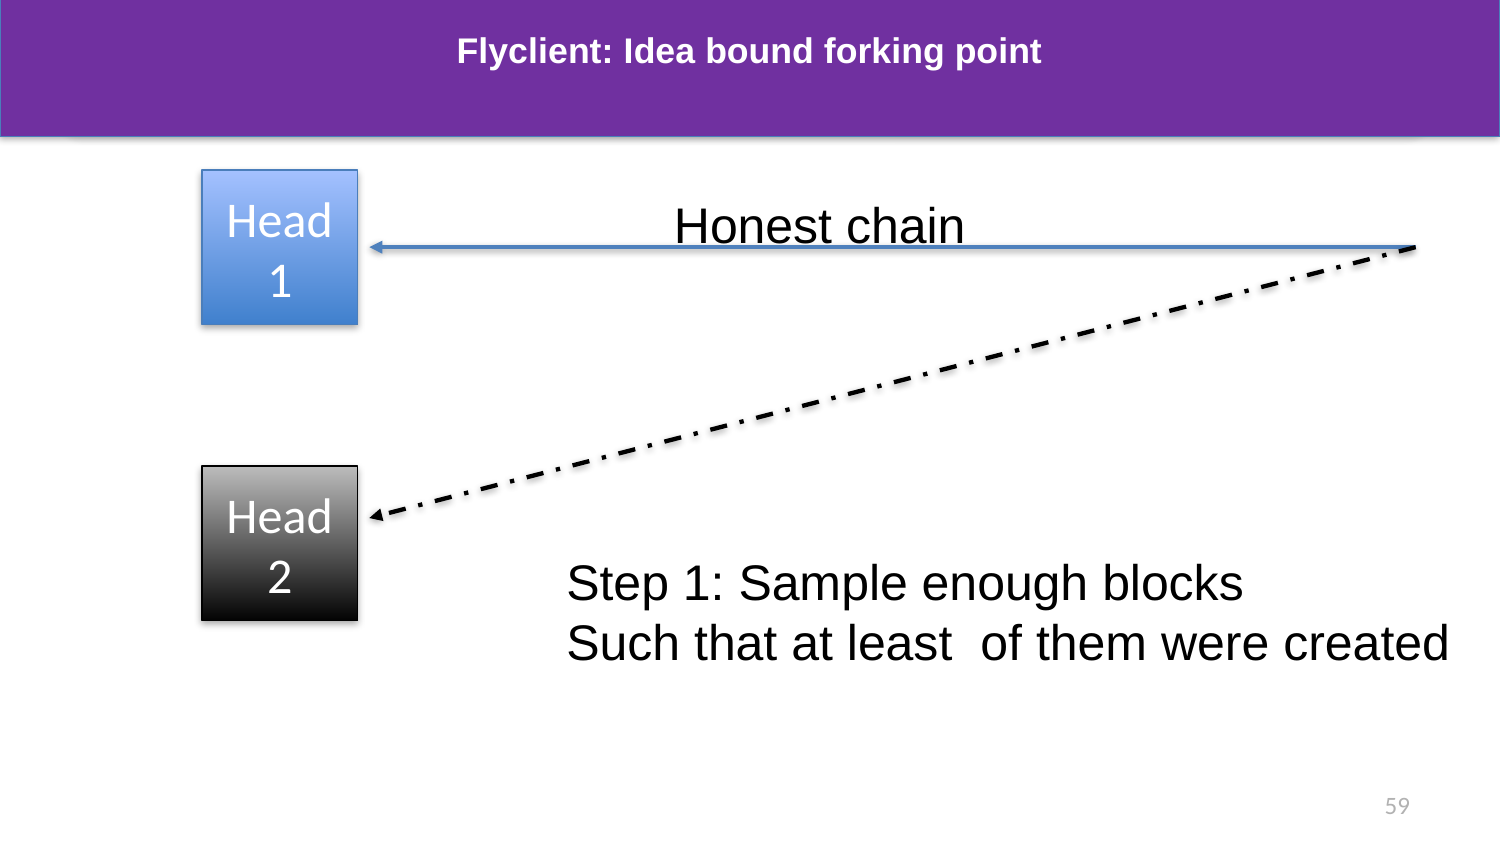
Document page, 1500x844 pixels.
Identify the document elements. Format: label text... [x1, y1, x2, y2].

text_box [369, 246, 1416, 519]
slide_number 59 [1074, 782, 1425, 827]
text_box Head 1 [201, 169, 358, 325]
text_box Honest chain [659, 186, 981, 244]
text_box Head 2 [201, 465, 358, 621]
title Flyclient: Idea bound forking point [75, 20, 1425, 123]
